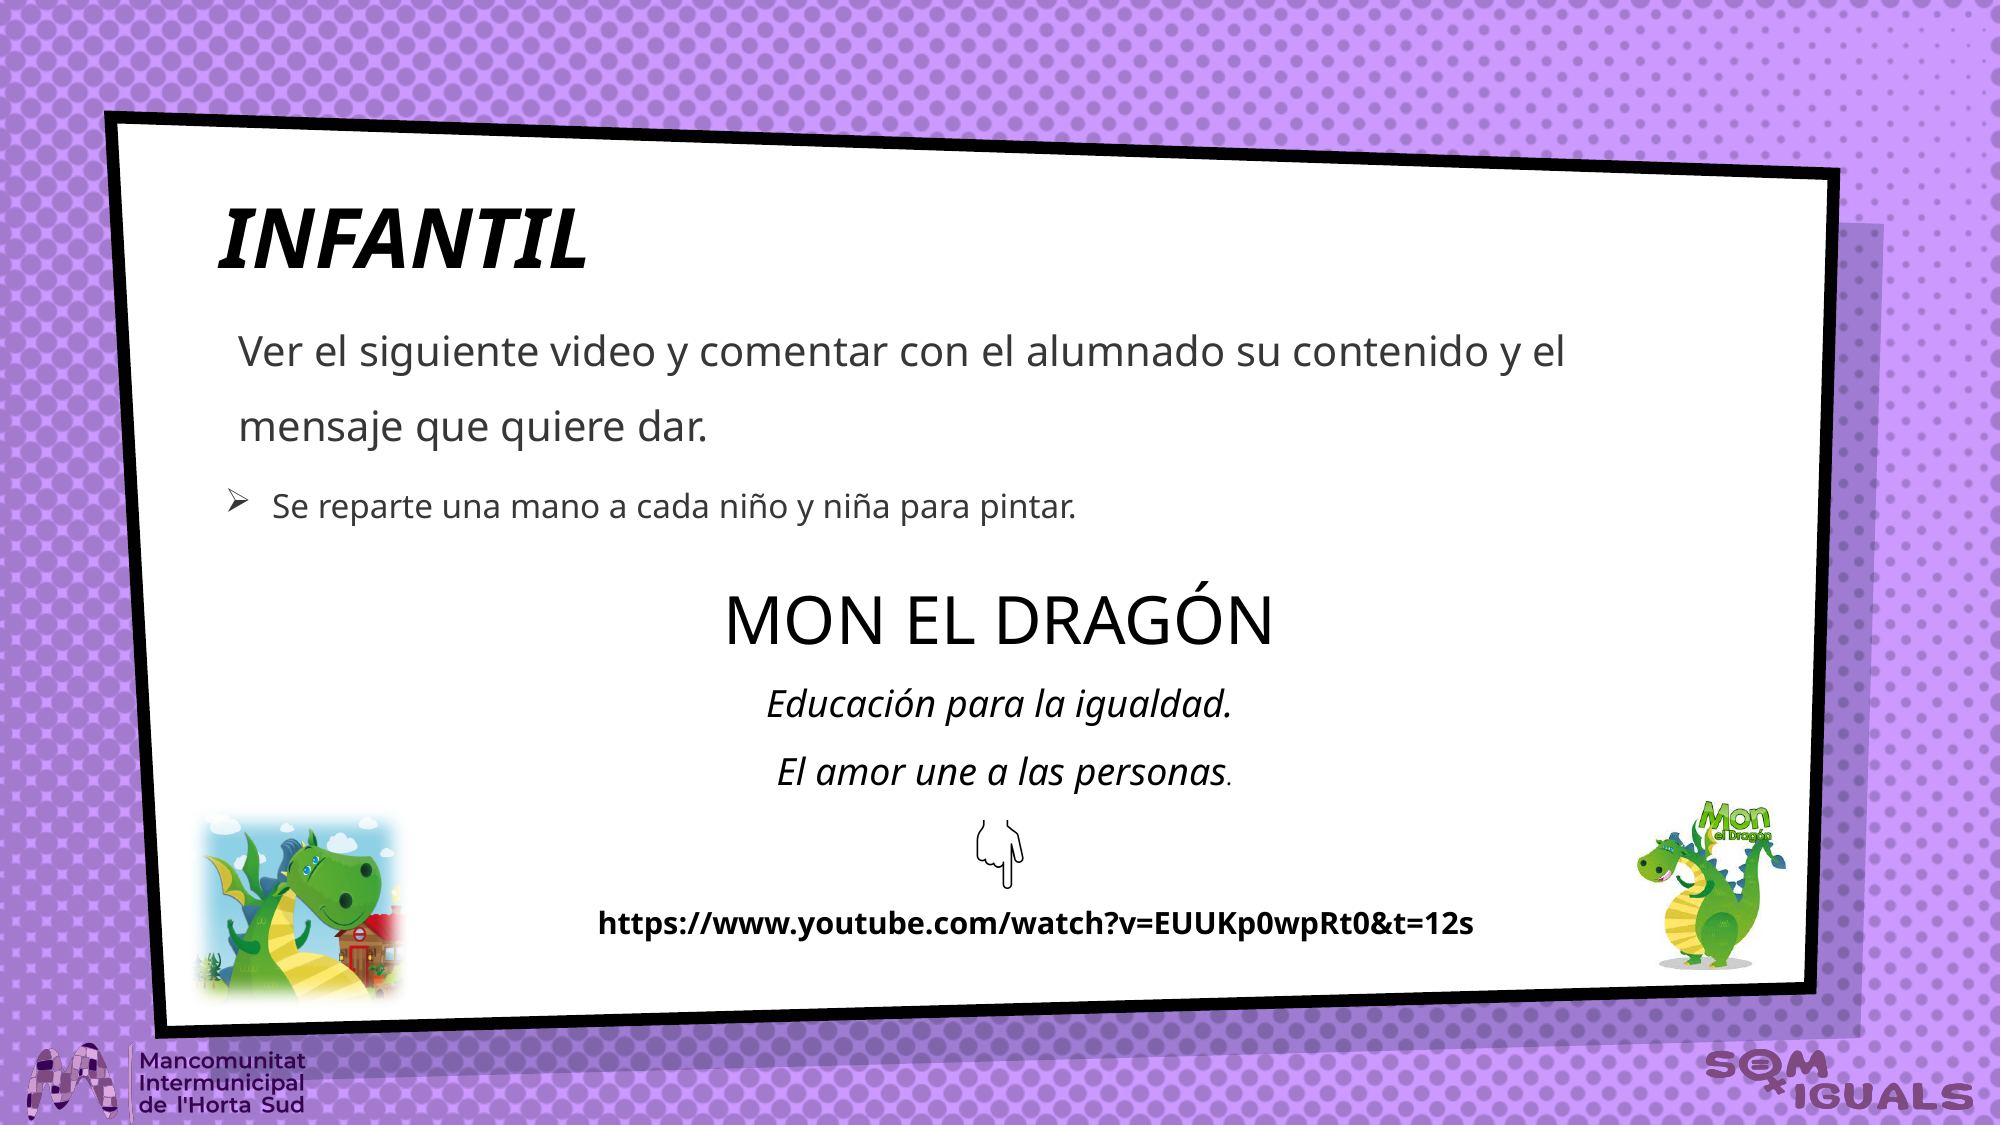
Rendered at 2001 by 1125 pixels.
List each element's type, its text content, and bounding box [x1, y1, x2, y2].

picture [1637, 801, 1786, 971]
text_box Ver el siguiente video y comentar con el alumnado su contenido y el mensaje que quiere dar. [223, 292, 1725, 548]
text_box https://www.youtube.com/watch?v=EUUKp0wpRt0&t=12s [582, 896, 1495, 948]
text_box Se reparte una mano a cada niño y niña para pintar. [210, 477, 1211, 533]
title INFANTIL [205, 135, 1744, 303]
picture [1706, 1049, 1973, 1110]
picture [188, 806, 410, 1009]
picture [961, 815, 1039, 893]
picture [26, 1042, 306, 1125]
text_box MON EL DRAGÓN Educación para la igualdad. El amor une a las personas. [237, 578, 1763, 792]
